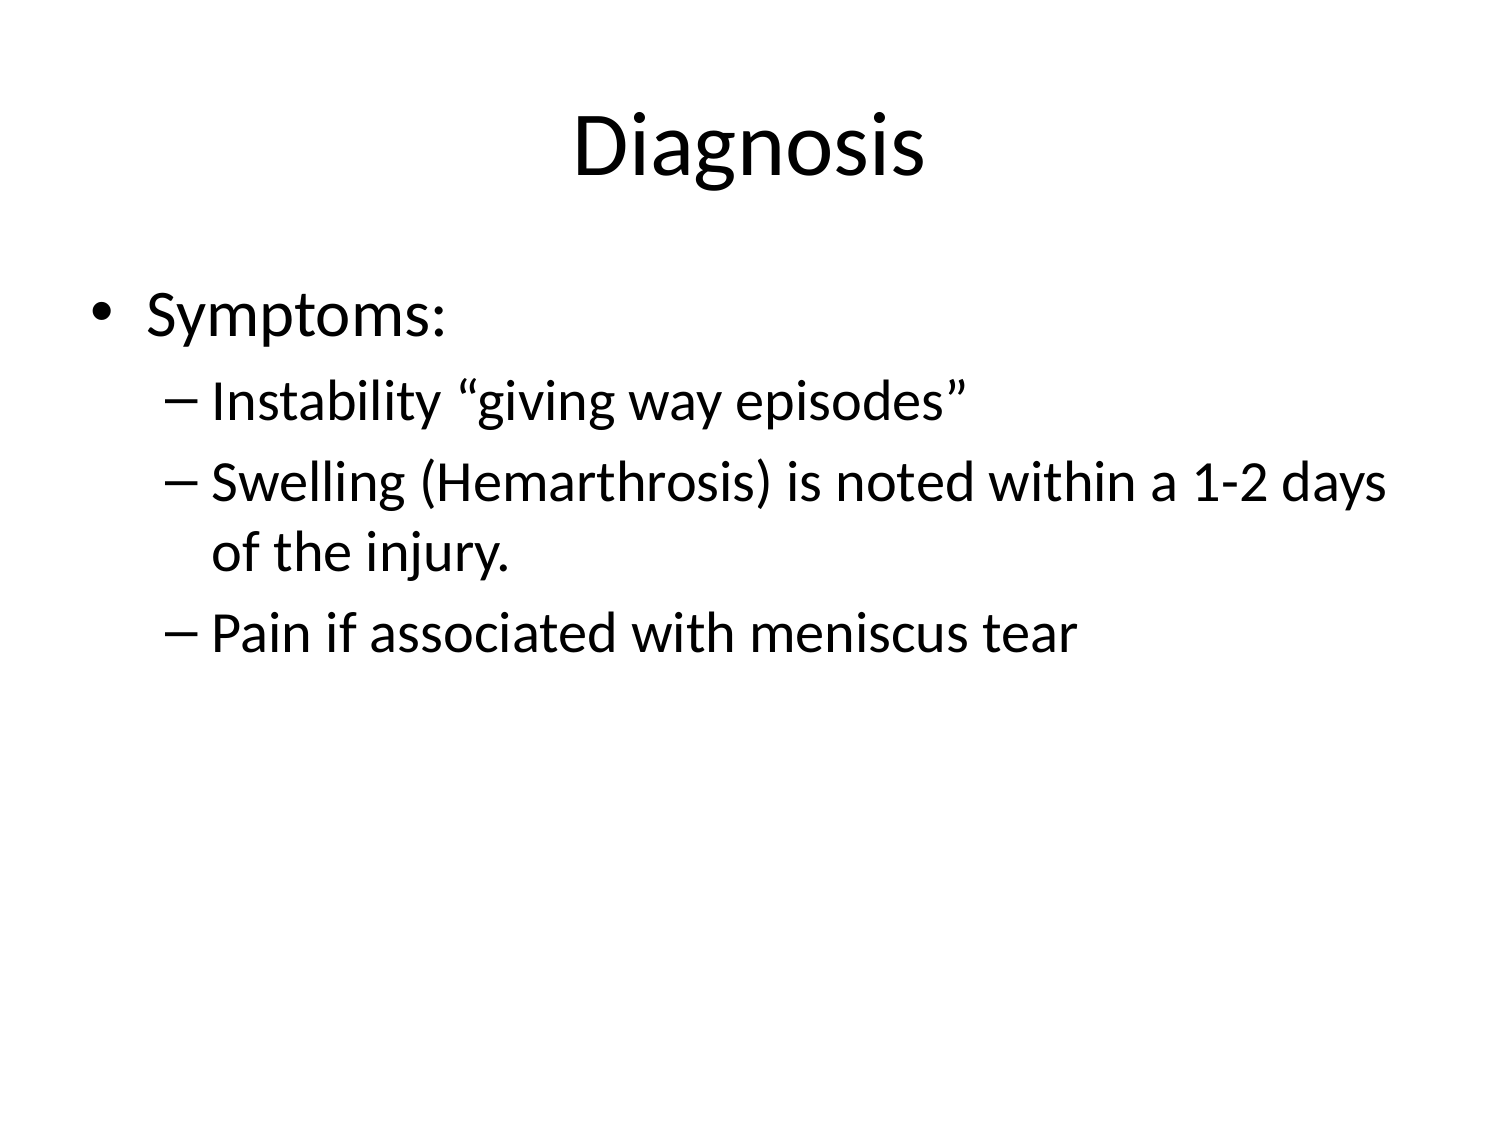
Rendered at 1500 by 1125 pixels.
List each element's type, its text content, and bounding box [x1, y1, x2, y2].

list Symptoms: Instability “giving way episodes” Swelling (Hemarthrosis) is noted within a 1-2 days of the injury. Pain if associated with meniscus tear [75, 262, 1425, 1005]
title Diagnosis [75, 45, 1425, 233]
